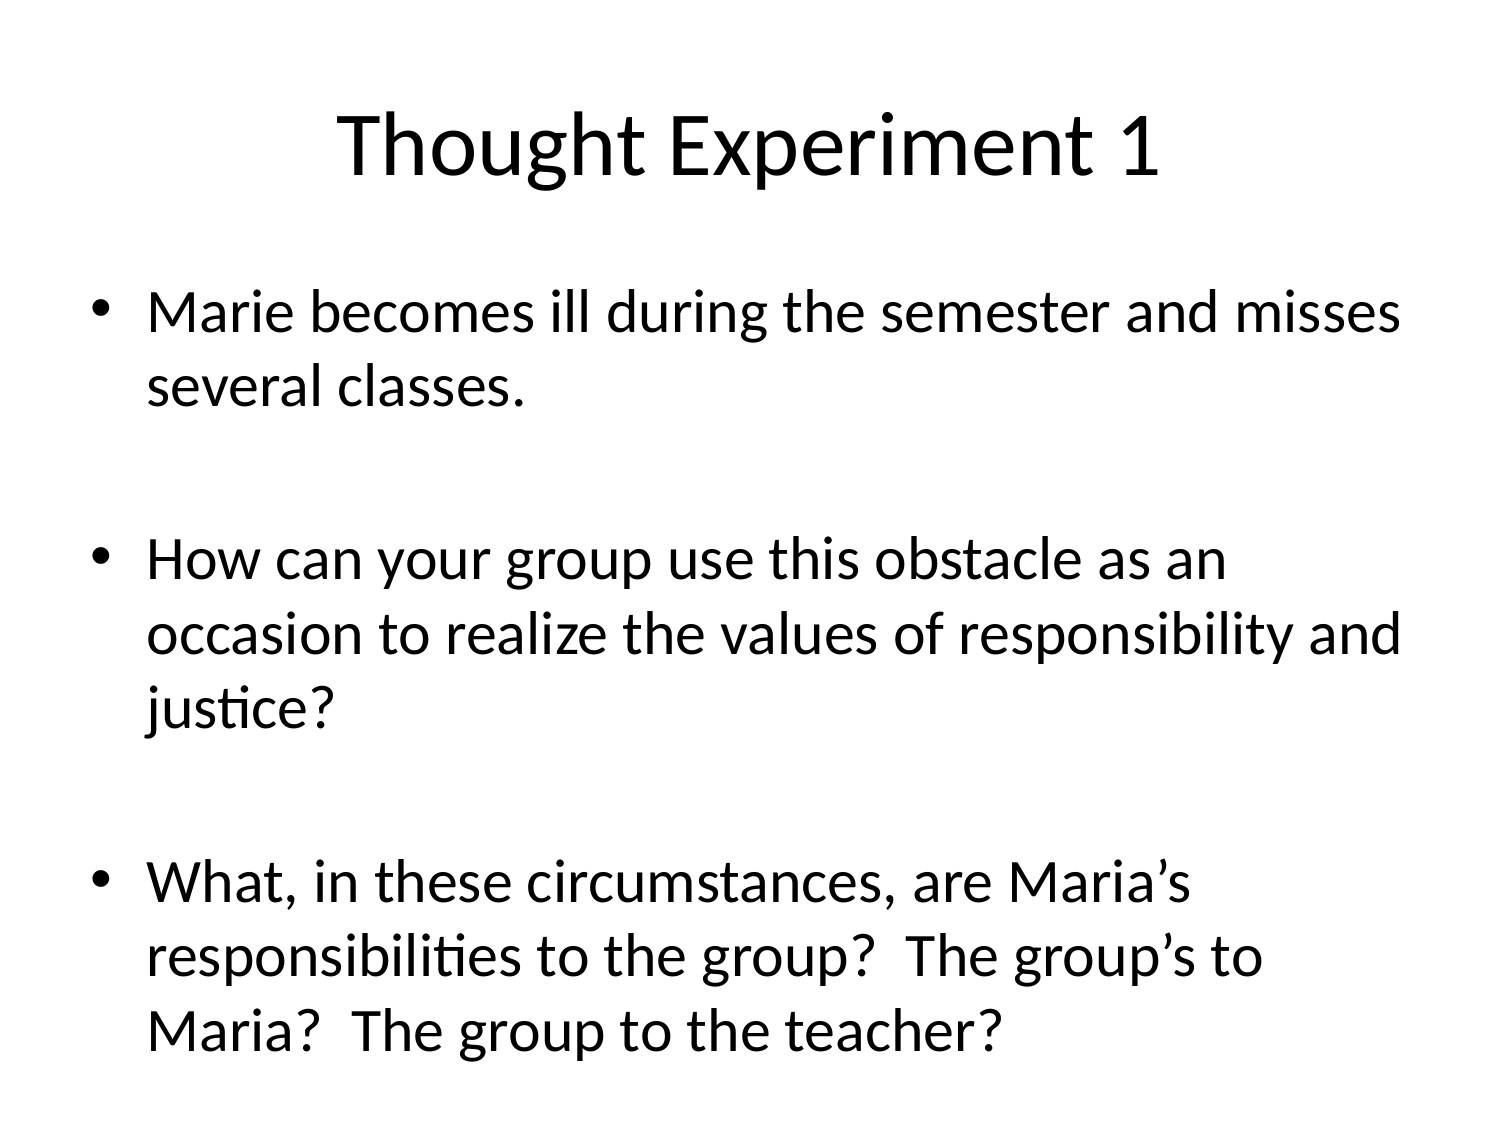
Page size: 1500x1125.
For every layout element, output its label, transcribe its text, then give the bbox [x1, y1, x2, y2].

list Marie becomes ill during the semester and misses several classes. How can your group use this obstacle as an occasion to realize the values of responsibility and justice? What, in these circumstances, are Maria’s responsibilities to the group? The group’s to Maria? The group to the teacher? [75, 262, 1425, 1075]
title Thought Experiment 1 [75, 45, 1425, 233]
